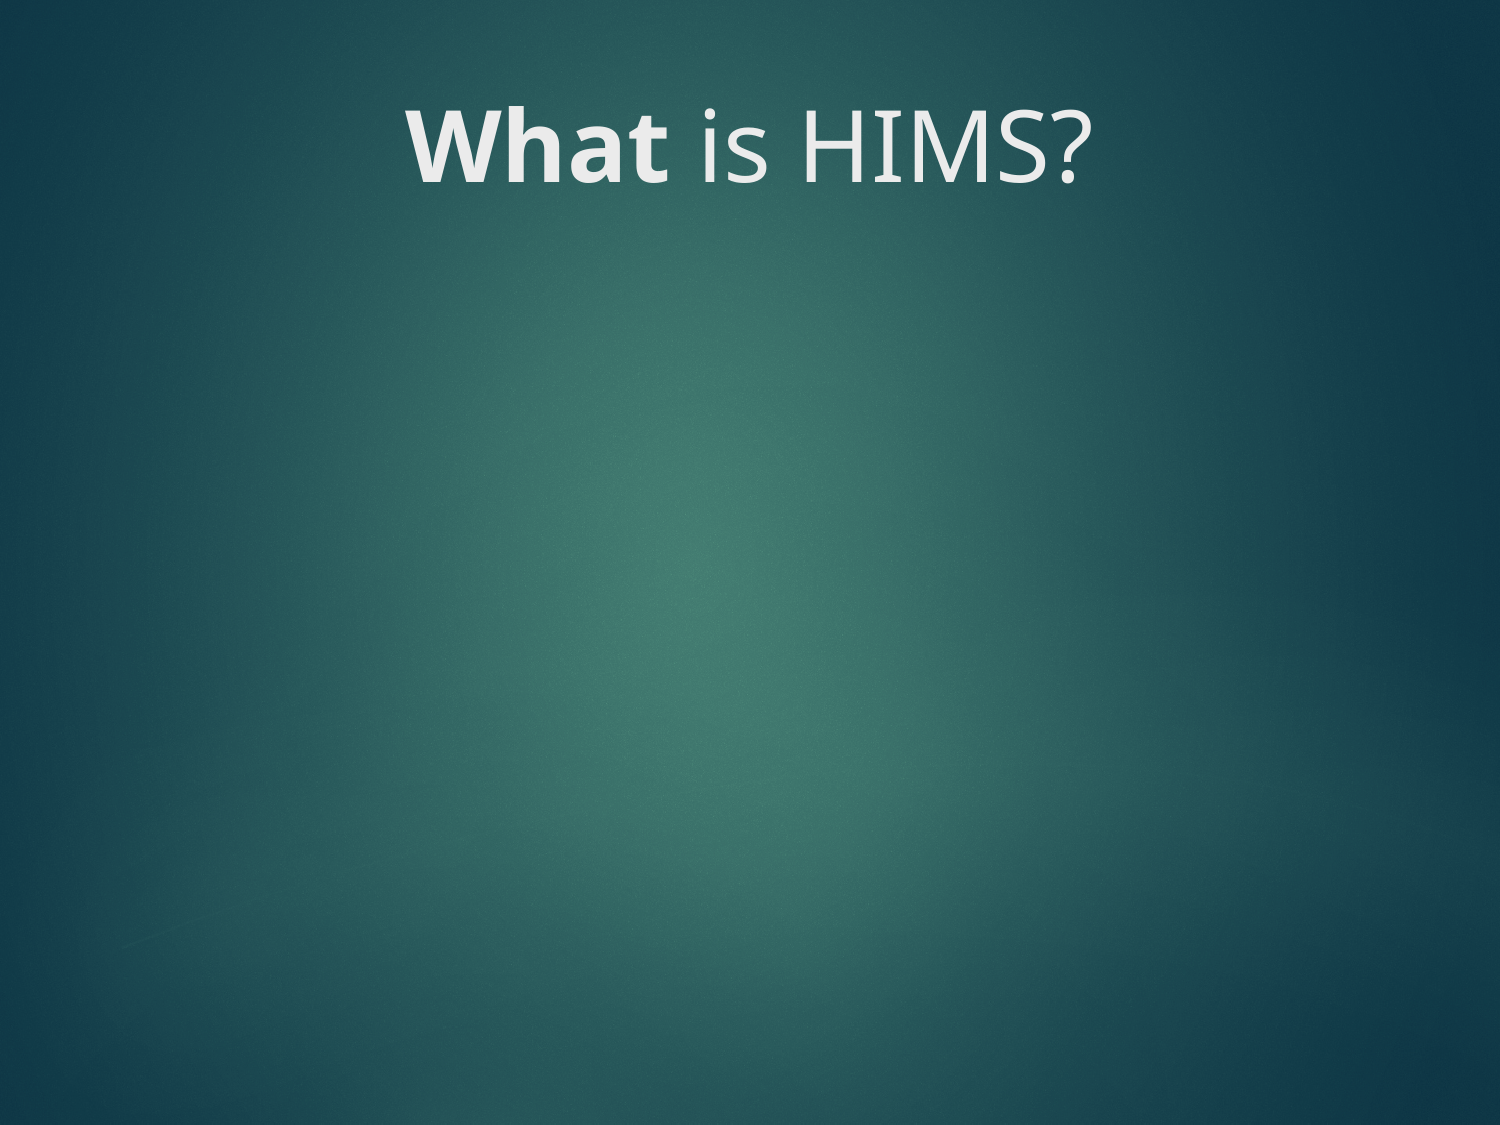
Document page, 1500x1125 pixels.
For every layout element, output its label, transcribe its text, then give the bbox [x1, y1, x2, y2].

title What is HIMS? [171, 75, 1329, 305]
